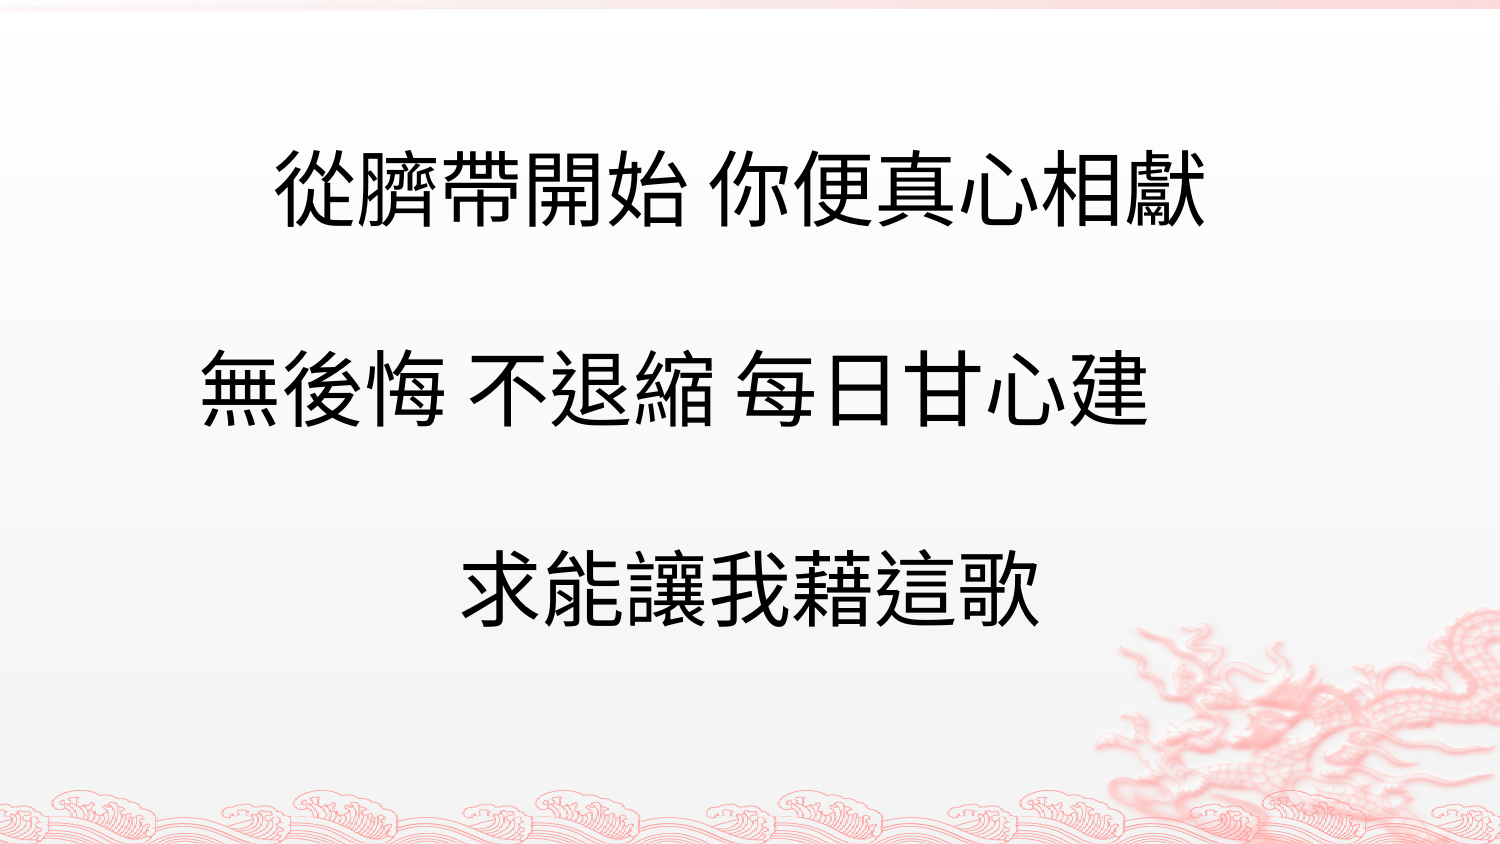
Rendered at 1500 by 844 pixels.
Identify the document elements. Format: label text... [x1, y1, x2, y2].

text_box 從臍帶開始 你便真心相獻 無後悔 不退縮 每日甘心建 求能讓我藉這歌 [123, 129, 1376, 645]
